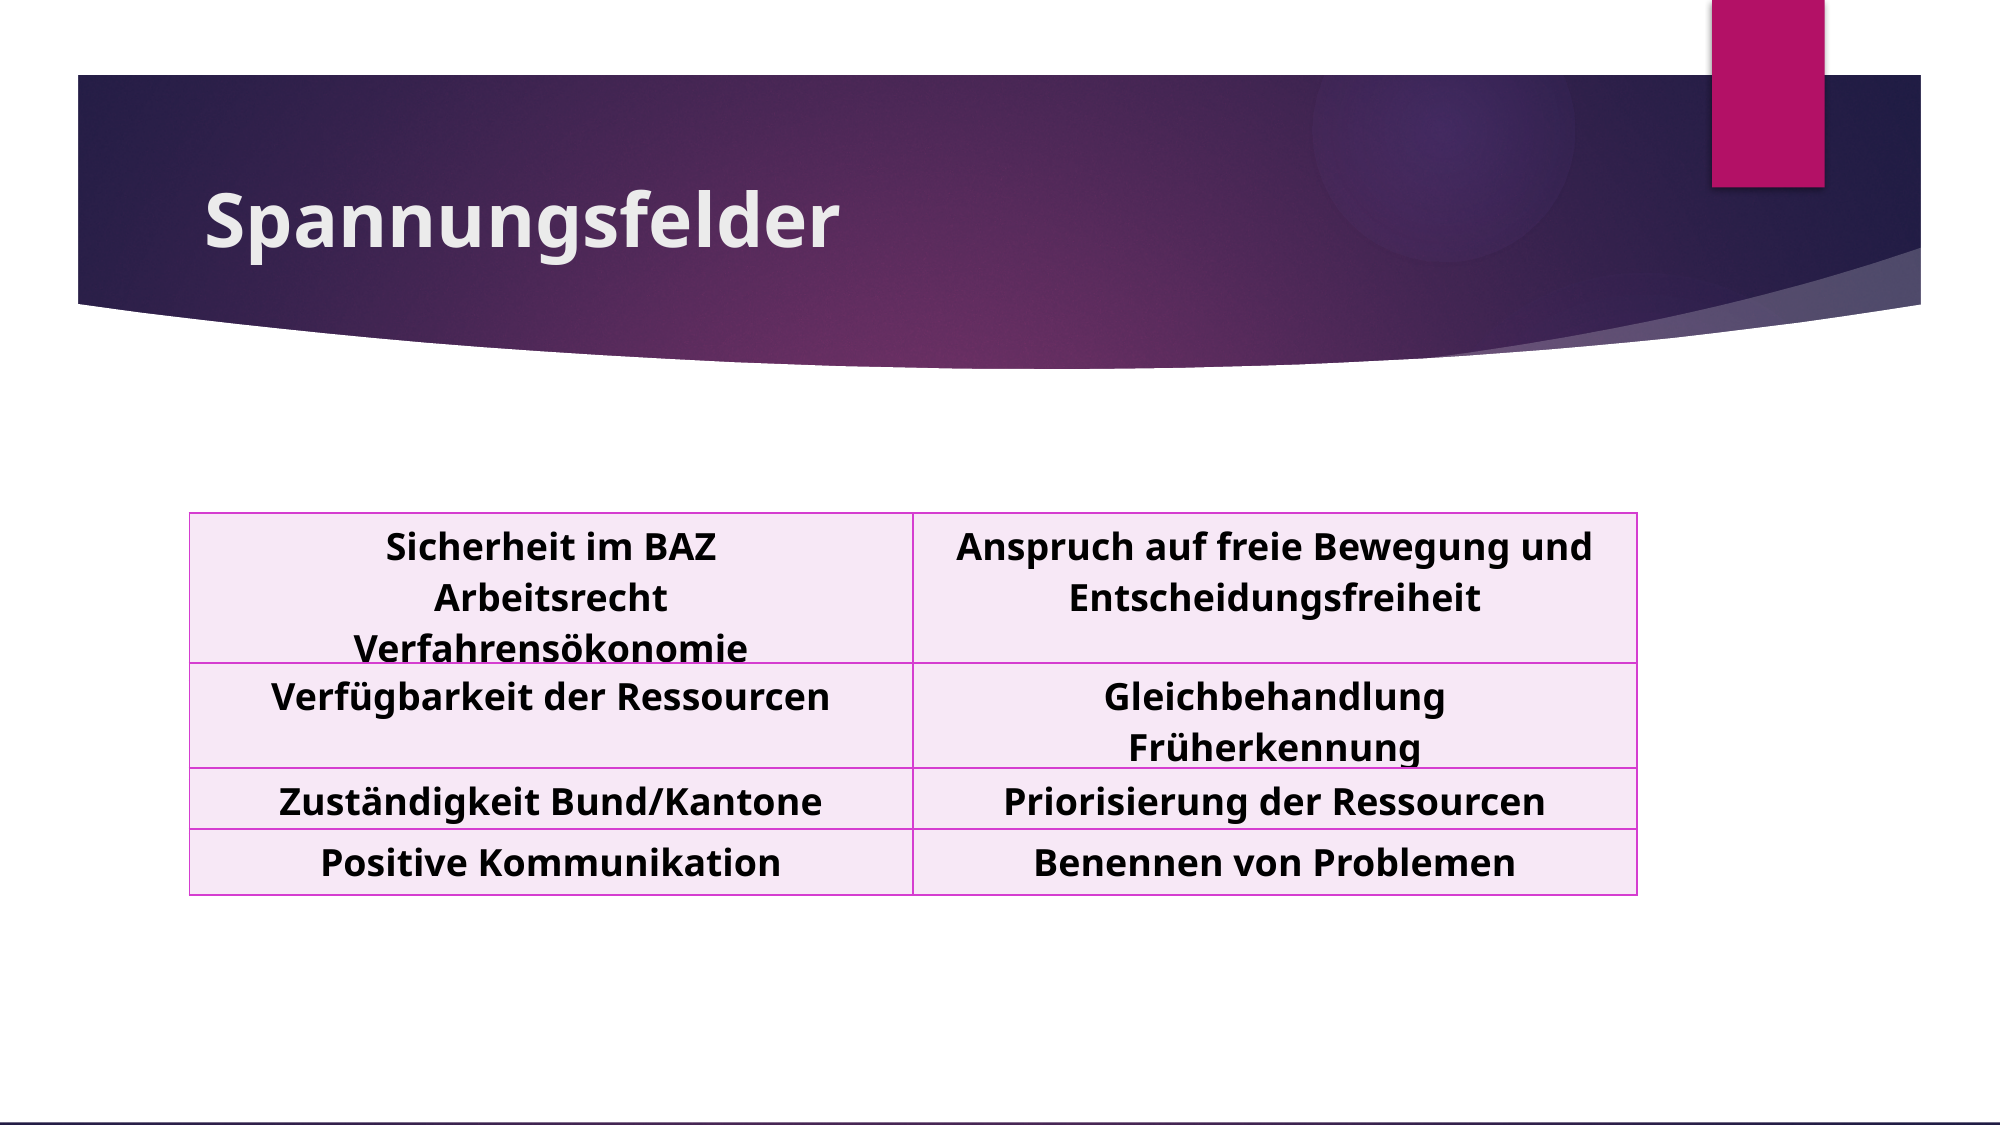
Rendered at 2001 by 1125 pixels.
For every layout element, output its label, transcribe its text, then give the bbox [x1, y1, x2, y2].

table_header Benennen von Problemen [914, 830, 1636, 894]
table_header Positive Kommunikation [190, 830, 912, 894]
table_header Priorisierung der Ressourcen [914, 769, 1636, 828]
table_header Zuständigkeit Bund/Kantone [190, 769, 912, 828]
table_header Verfügbarkeit der Ressourcen [190, 664, 912, 767]
table_header Gleichbehandlung Früherkennung [914, 664, 1636, 767]
table_header Sicherheit im BAZ Arbeitsrecht Verfahrensökonomie [190, 514, 912, 662]
table_header Anspruch auf freie Bewegung und Entscheidungsfreiheit [914, 514, 1636, 662]
title Spannungsfelder [189, 159, 1627, 276]
